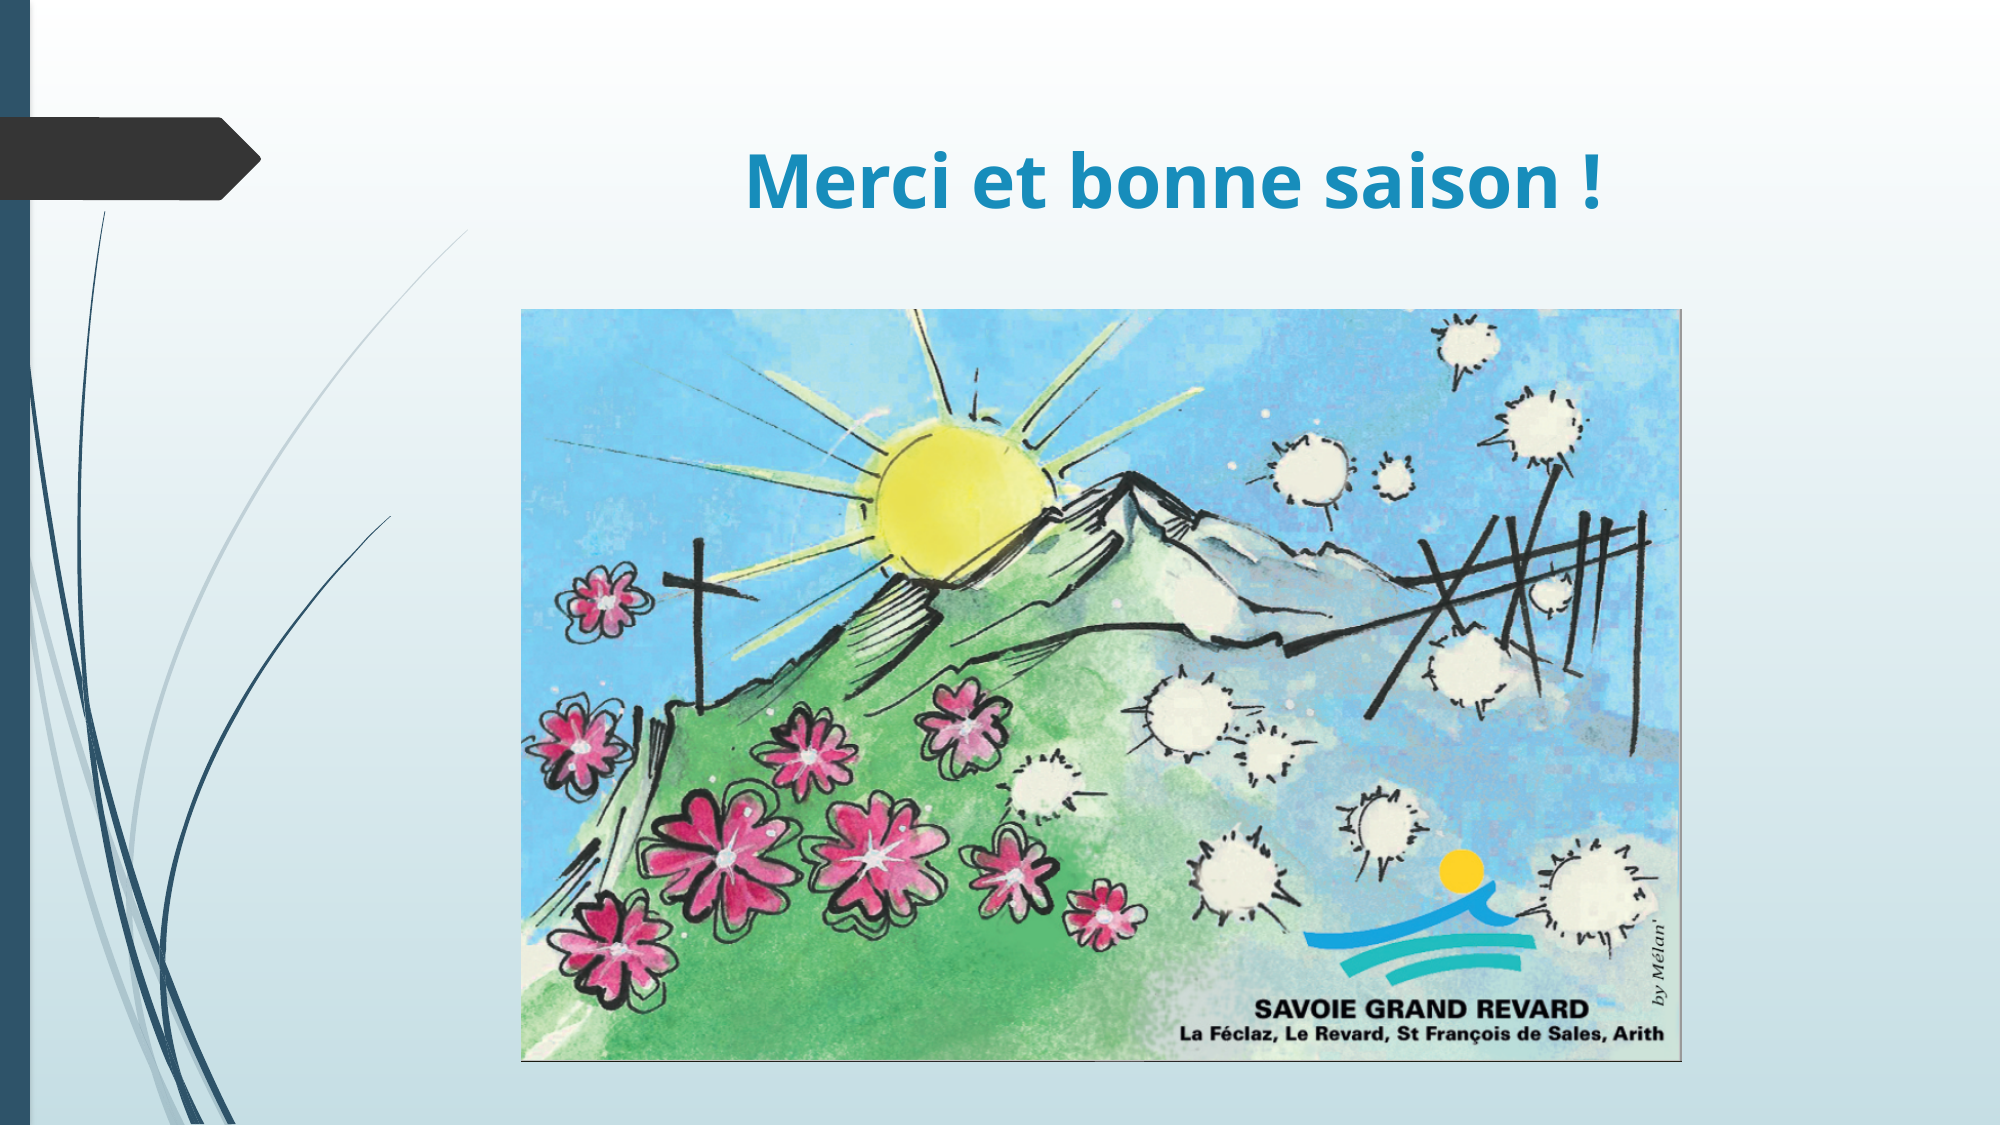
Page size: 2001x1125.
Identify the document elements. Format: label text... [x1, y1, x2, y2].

title Merci et bonne saison ! [442, 125, 1905, 336]
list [521, 309, 1683, 1062]
